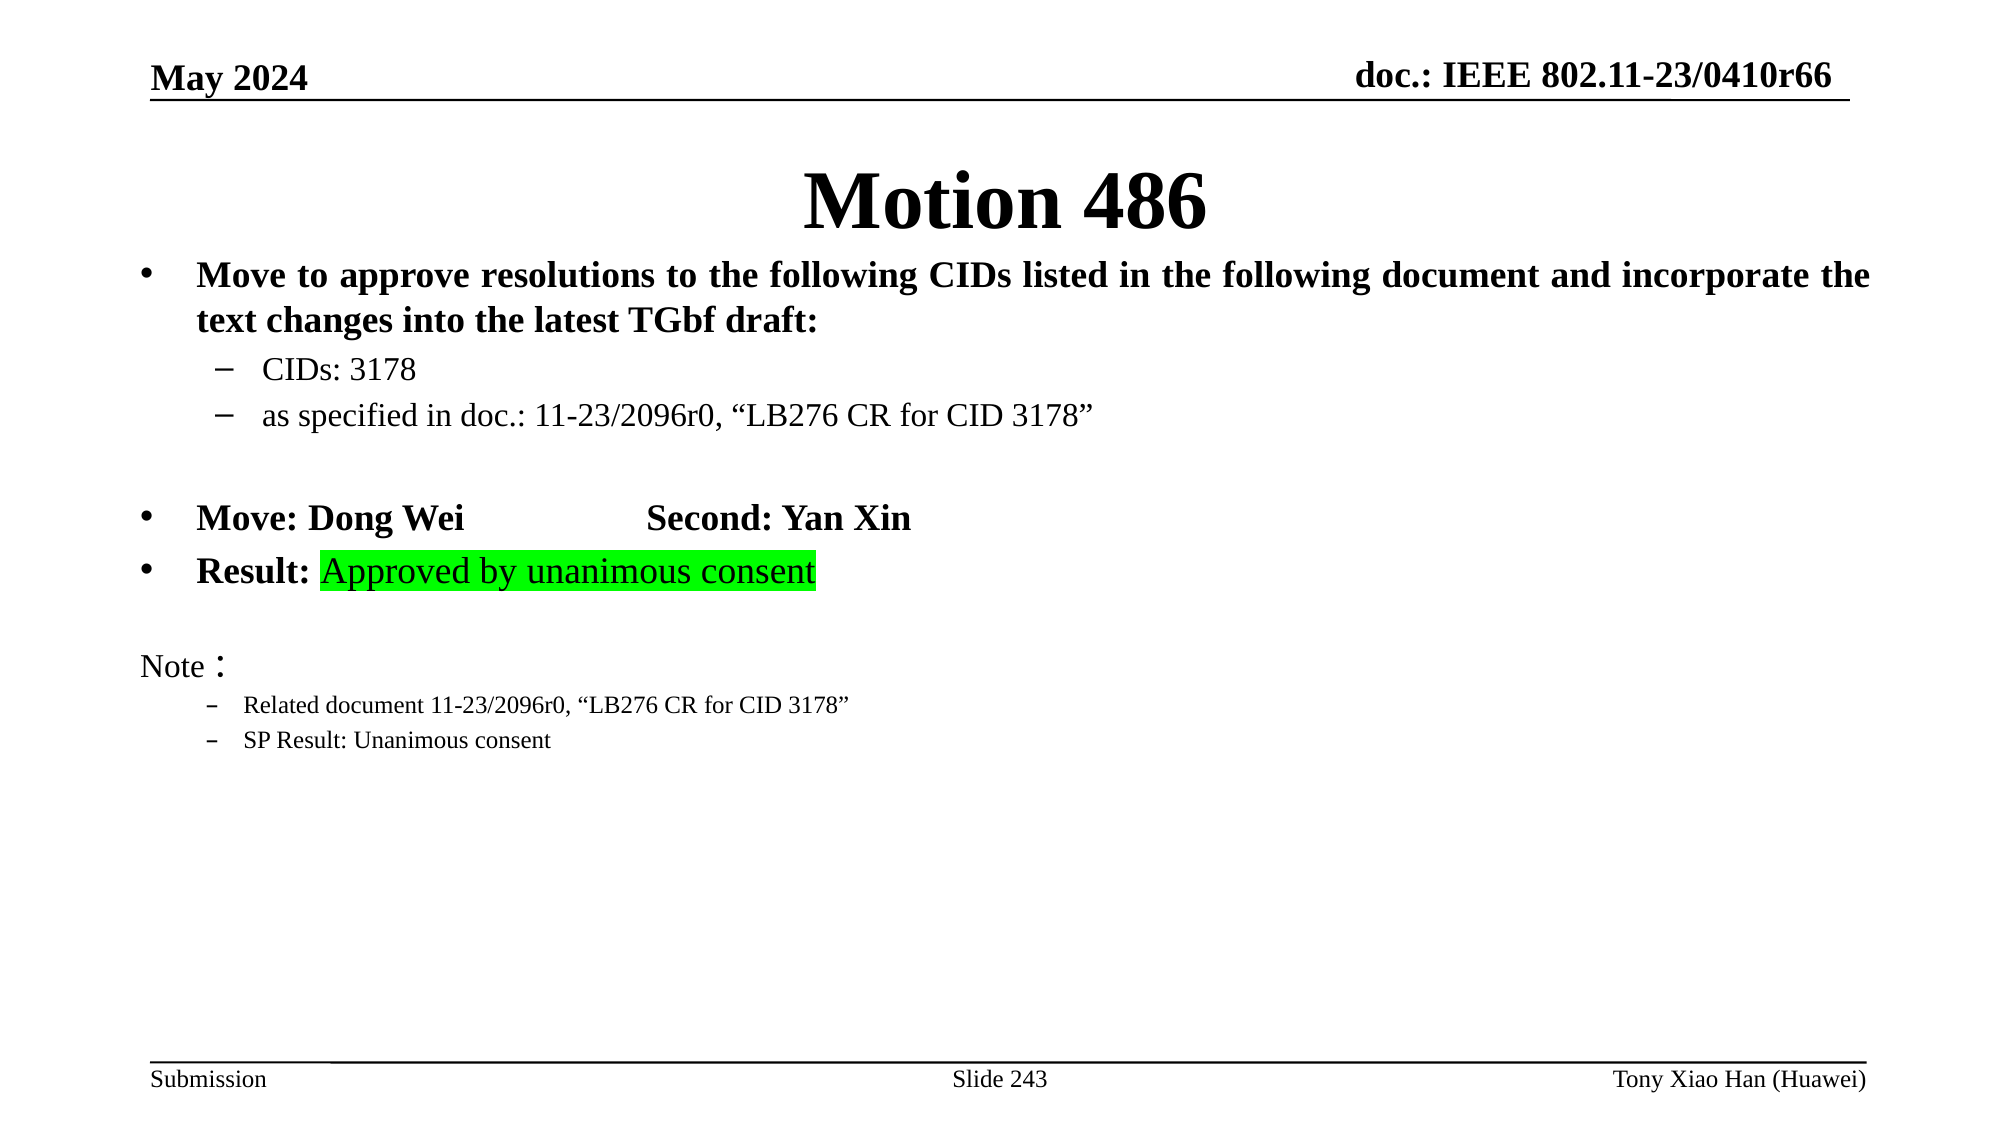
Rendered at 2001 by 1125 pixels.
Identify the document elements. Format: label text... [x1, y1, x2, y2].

text_box Motion 486 [368, 137, 1644, 212]
text_box Move to approve resolutions to the following CIDs listed in the following document and incorporate the text changes into the latest TGbf draft: CIDs: 3178 as specified in doc.: 11-23/2096r0, “LB276 CR for CID 3178” Move: Dong Wei Second: Yan Xin Result: Approved by unanimous consent Note： Related document 11-23/2096r0, “LB276 CR for CID 3178” SP Result: Unanimous consent [125, 212, 1888, 988]
